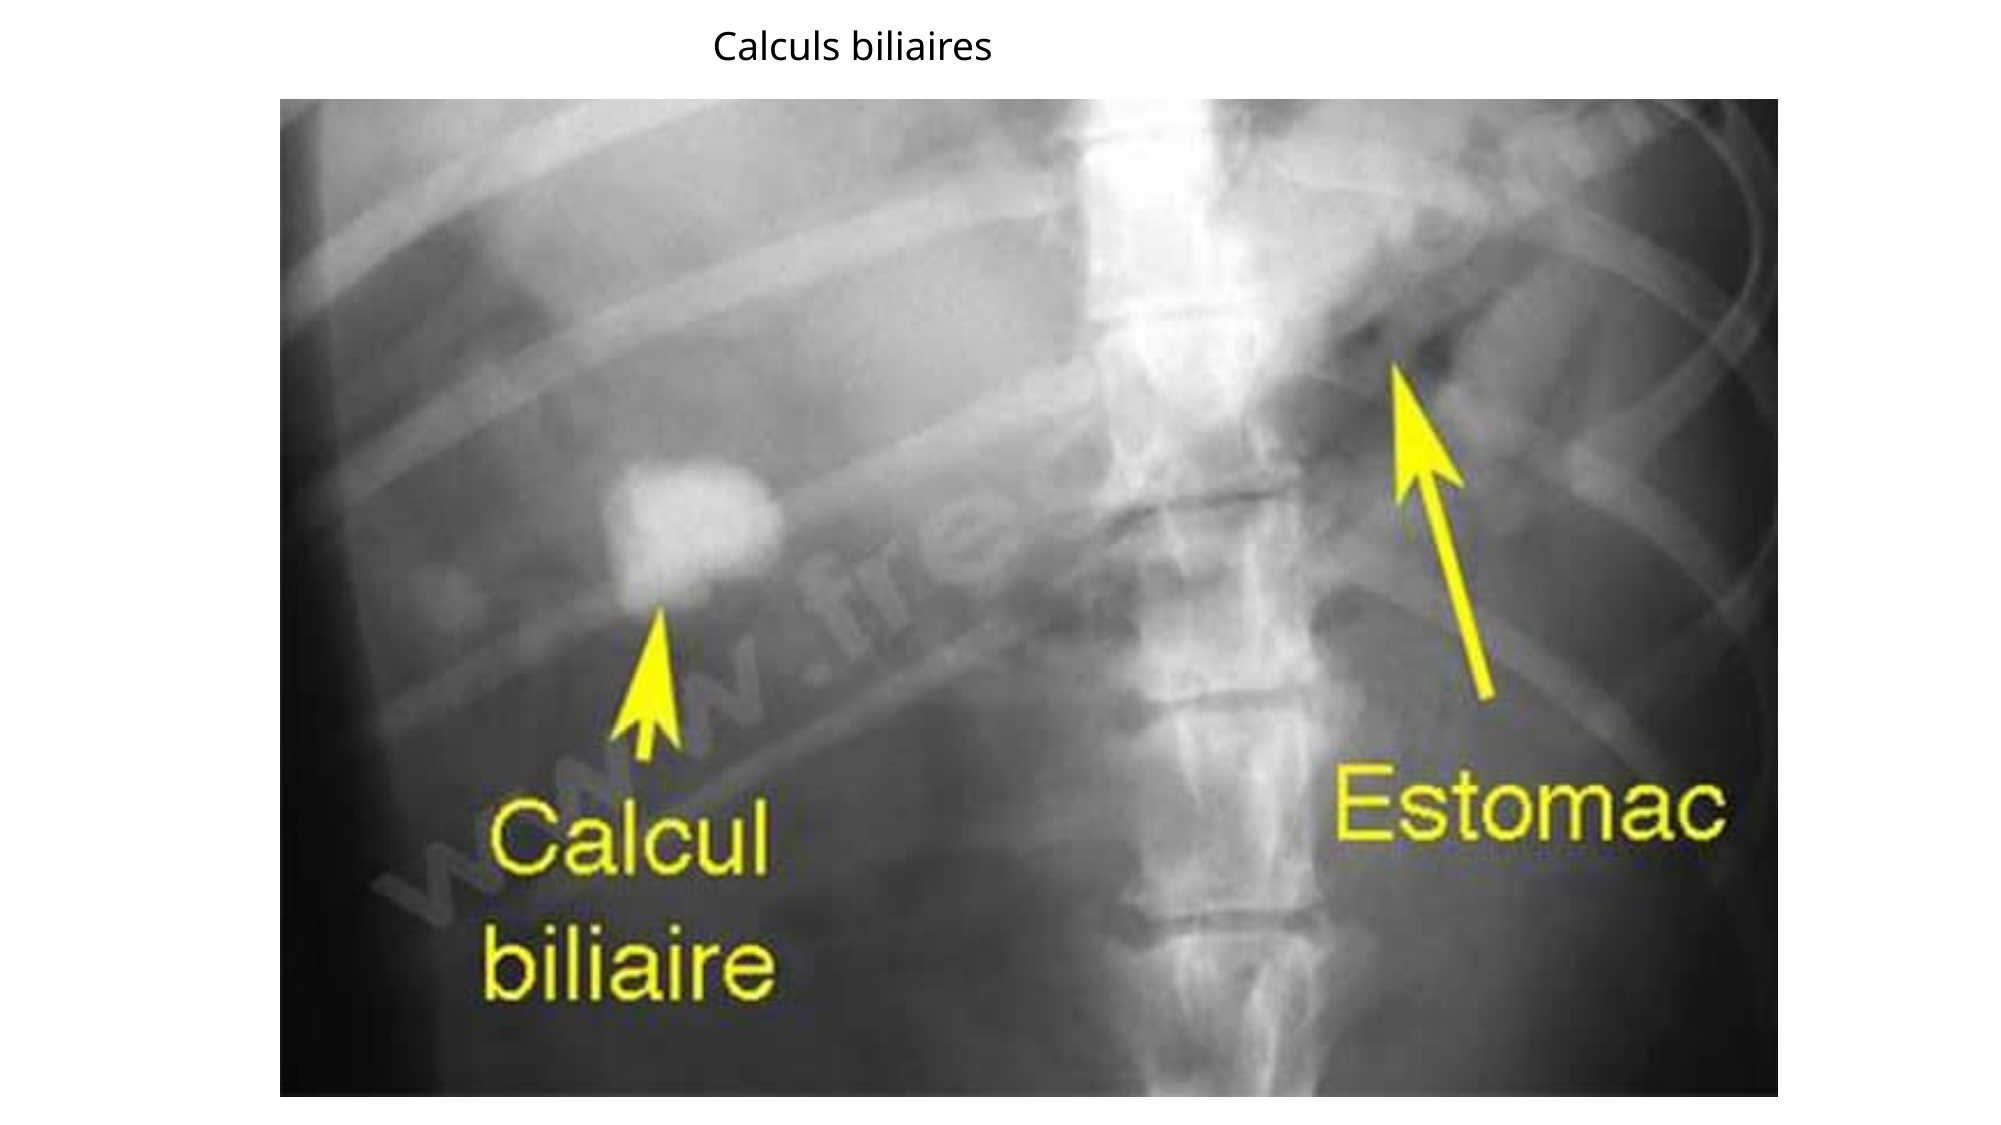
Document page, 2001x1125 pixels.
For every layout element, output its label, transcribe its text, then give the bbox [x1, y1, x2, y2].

title Calculs biliaires [137, 0, 1863, 82]
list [280, 99, 1778, 1097]
